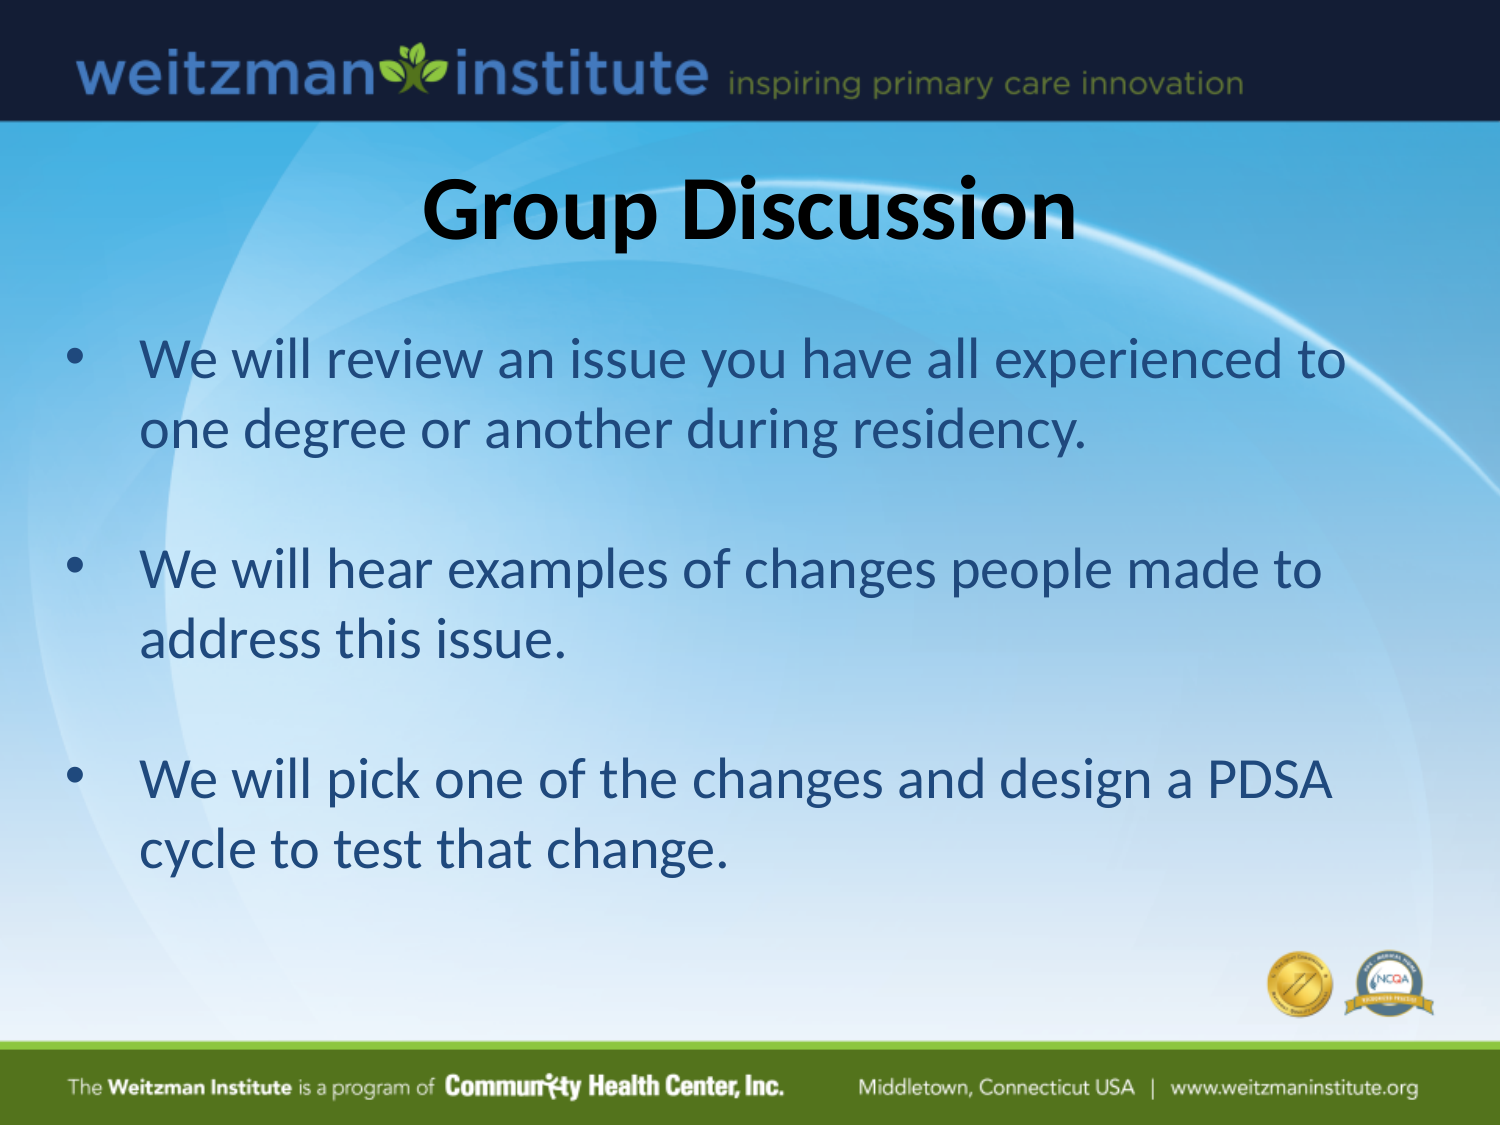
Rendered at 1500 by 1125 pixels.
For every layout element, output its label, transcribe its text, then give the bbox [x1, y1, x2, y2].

text_box Group Discussion [37, 140, 1463, 266]
text_box We will review an issue you have all experienced to one degree or another during residency. We will hear examples of changes people made to address this issue. We will pick one of the changes and design a PDSA cycle to test that change. [50, 312, 1460, 888]
picture [0, 0, 1500, 1125]
